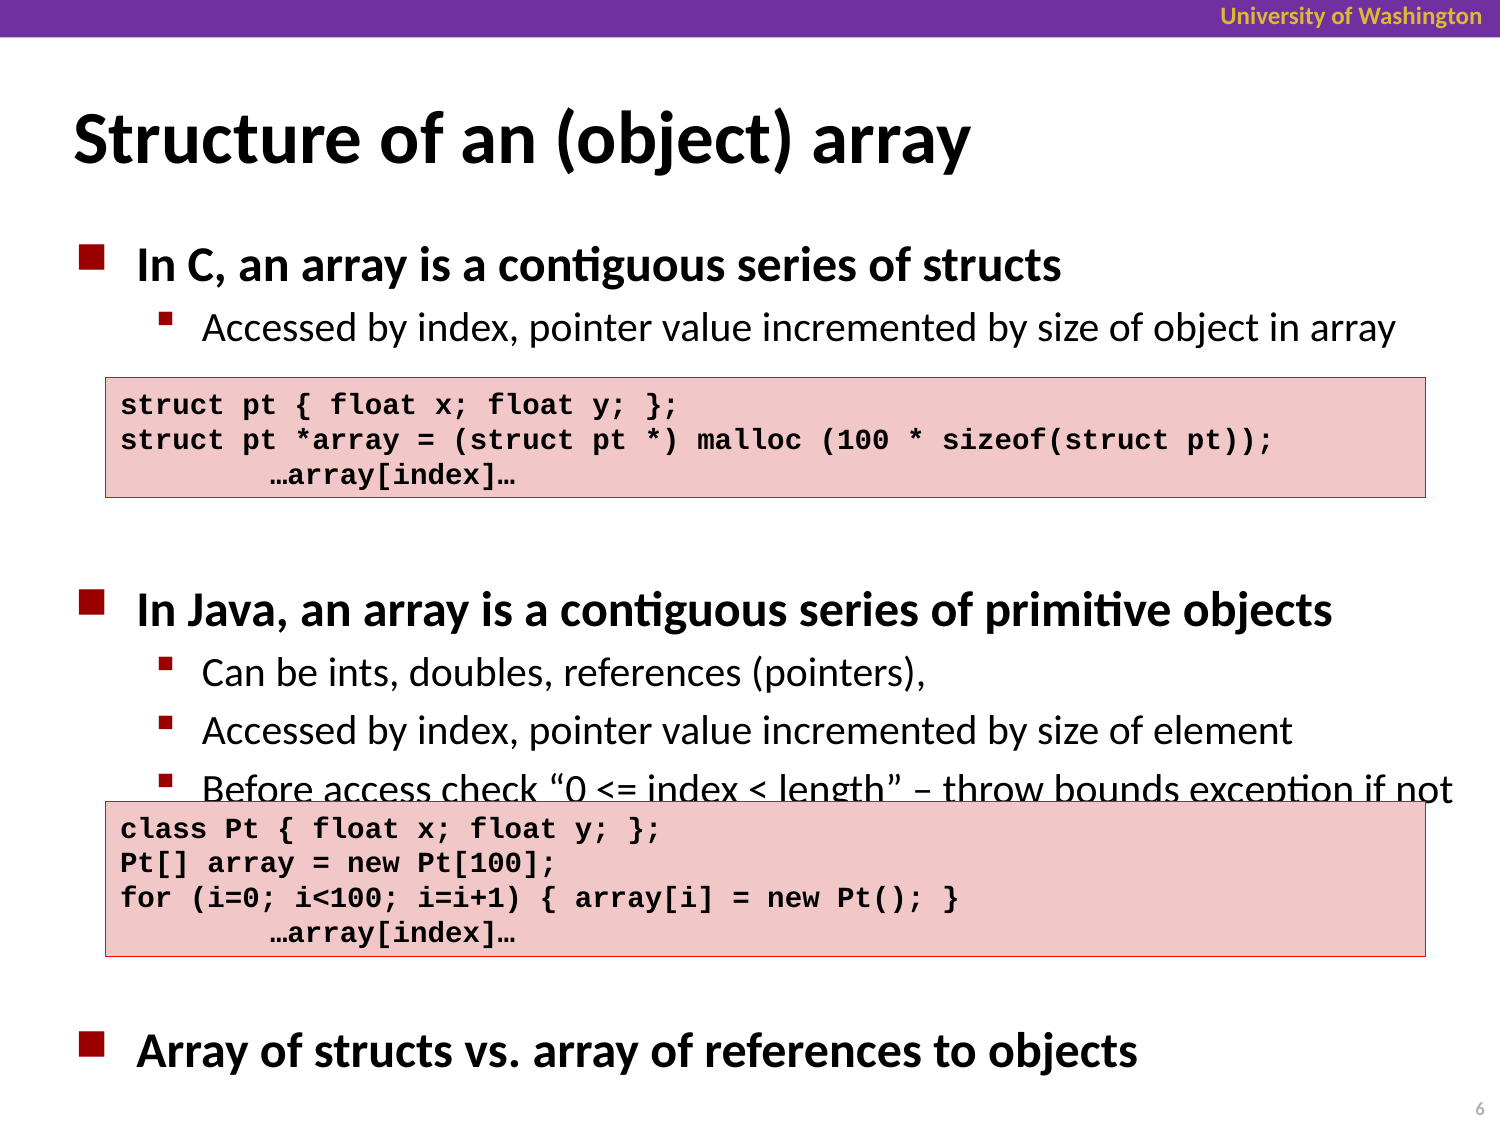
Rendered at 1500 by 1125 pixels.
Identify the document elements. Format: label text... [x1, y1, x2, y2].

text_box class Pt { float x; float y; }; Pt[] array = new Pt[100]; for (i=0; i<100; i=i+1) { array[i] = new Pt(); } …array[index]… [105, 801, 1426, 957]
slide_number 6 [1400, 1077, 1500, 1125]
text_box struct pt { float x; float y; }; struct pt *array = (struct pt *) malloc (100 * sizeof(struct pt)); …array[index]… [105, 377, 1426, 498]
list In C, an array is a contiguous series of structs Accessed by index, pointer value incremented by size of object in array In Java, an array is a contiguous series of primitive objects Can be ints, doubles, references (pointers), Accessed by index, pointer value incremented by size of element Before access check “0 <= index < length” – throw bounds exception if not Array of structs vs. array of references to objects [64, 223, 1500, 1040]
title Structure of an (object) array [58, 71, 1438, 197]
